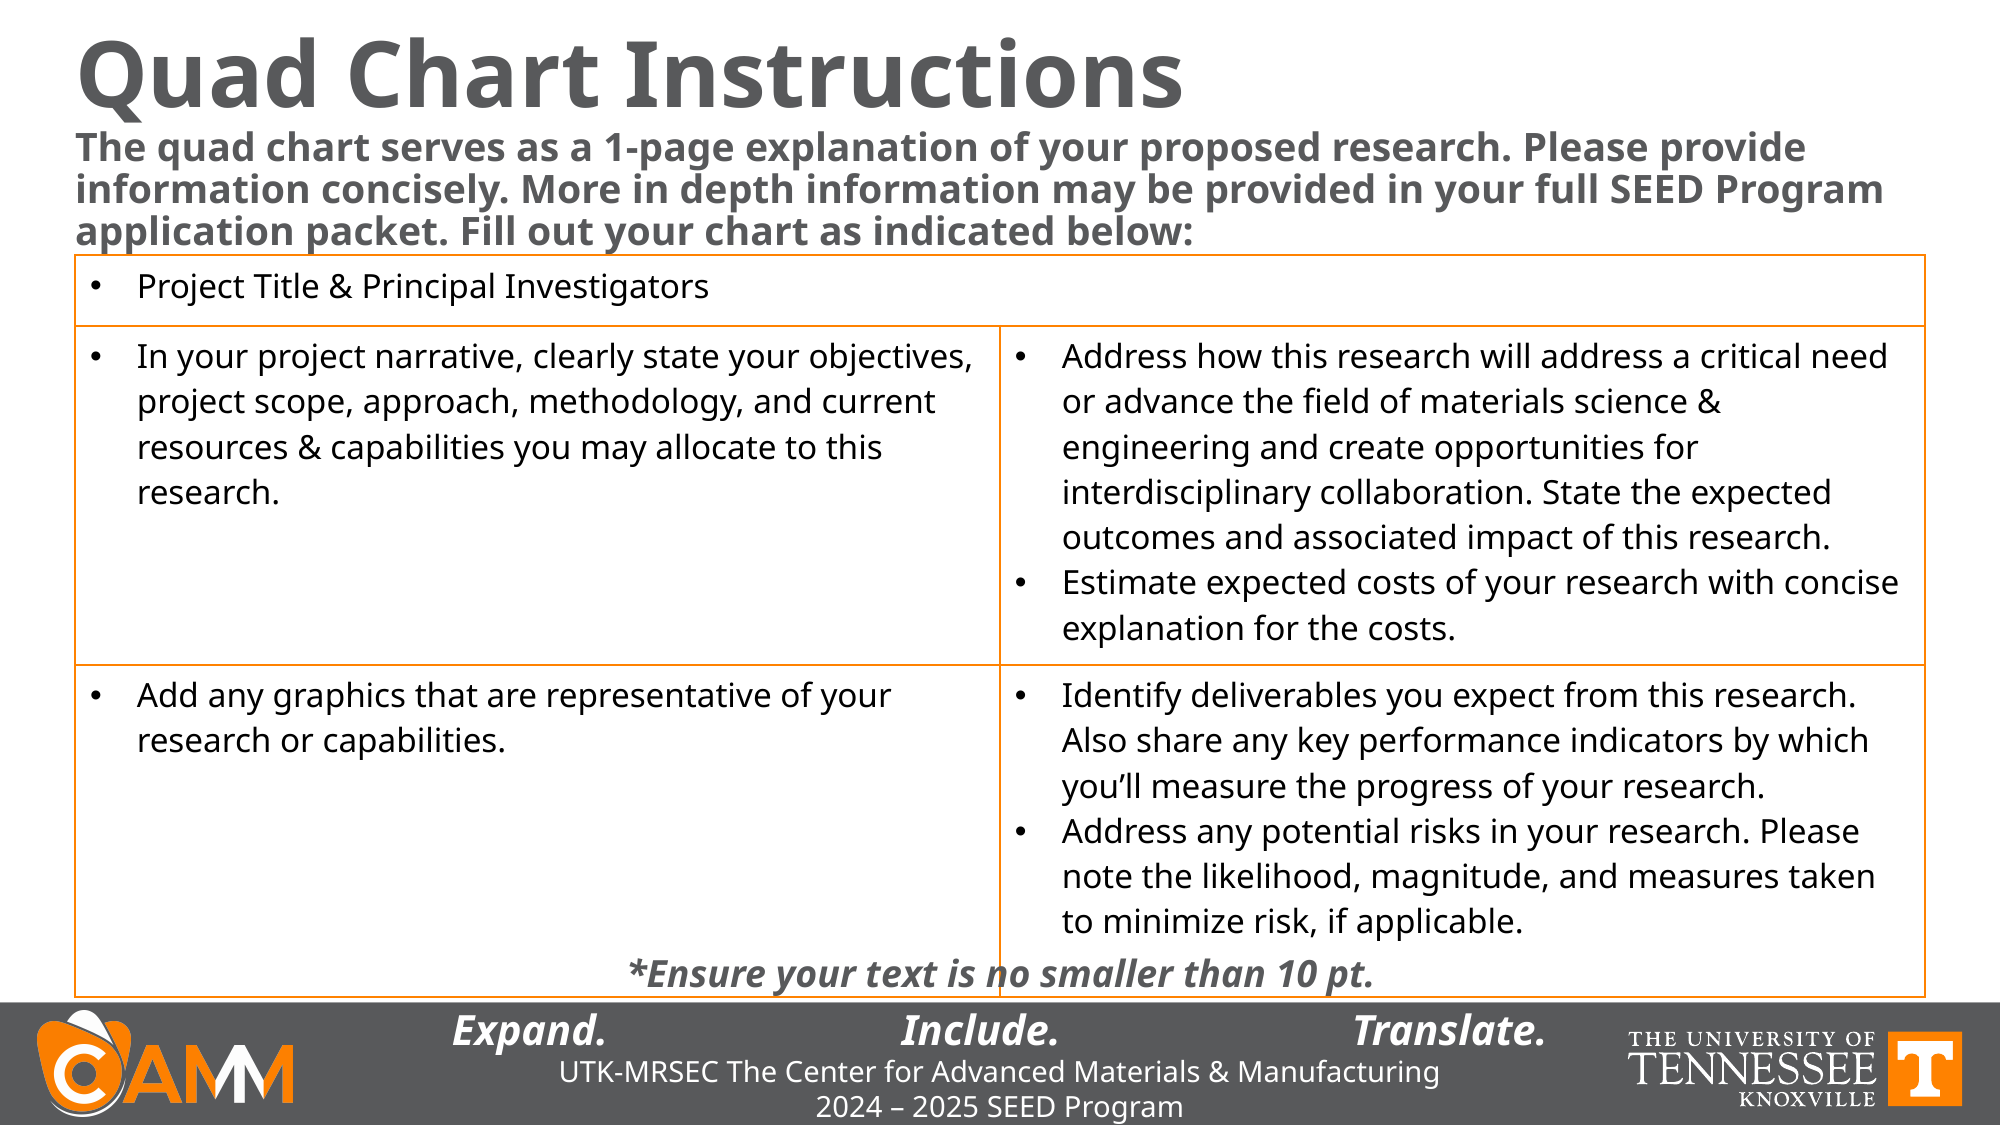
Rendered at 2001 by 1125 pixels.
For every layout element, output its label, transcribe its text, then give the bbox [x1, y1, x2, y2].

table_cell Address how this research will address a critical need or advance the field of materials science & engineering and create opportunities for interdisciplinary collaboration. State the expected outcomes and associated impact of this research. Estimate expected costs of your research with concise explanation for the costs. [1001, 327, 1924, 664]
table_cell In your project narrative, clearly state your objectives, project scope, approach, methodology, and current resources & capabilities you may allocate to this research. [76, 327, 999, 664]
picture [37, 1010, 293, 1117]
text_box Expand. Include. Translate. UTK-MRSEC The Center for Advanced Materials & Manufacturing 2024 – 2025 SEED Program [351, 1003, 1649, 1124]
table_header Project Title & Principal Investigators [76, 256, 1924, 325]
table_cell Identify deliverables you expect from this research. Also share any key performance indicators by which you’ll measure the progress of your research. Address any potential risks in your research. Please note the likelihood, magnitude, and measures taken to minimize risk, if applicable. [1001, 666, 1924, 996]
list The quad chart serves as a 1-page explanation of your proposed research. Please provide information concisely. More in depth information may be provided in your full SEED Program application packet. Fill out your chart as indicated below: [74, 127, 1926, 254]
table_cell Add any graphics that are representative of your research or capabilities. [76, 666, 999, 996]
title Quad Chart Instructions [75, 0, 1925, 127]
text_box *Ensure your text is no smaller than 10 pt. [99, 949, 1903, 996]
